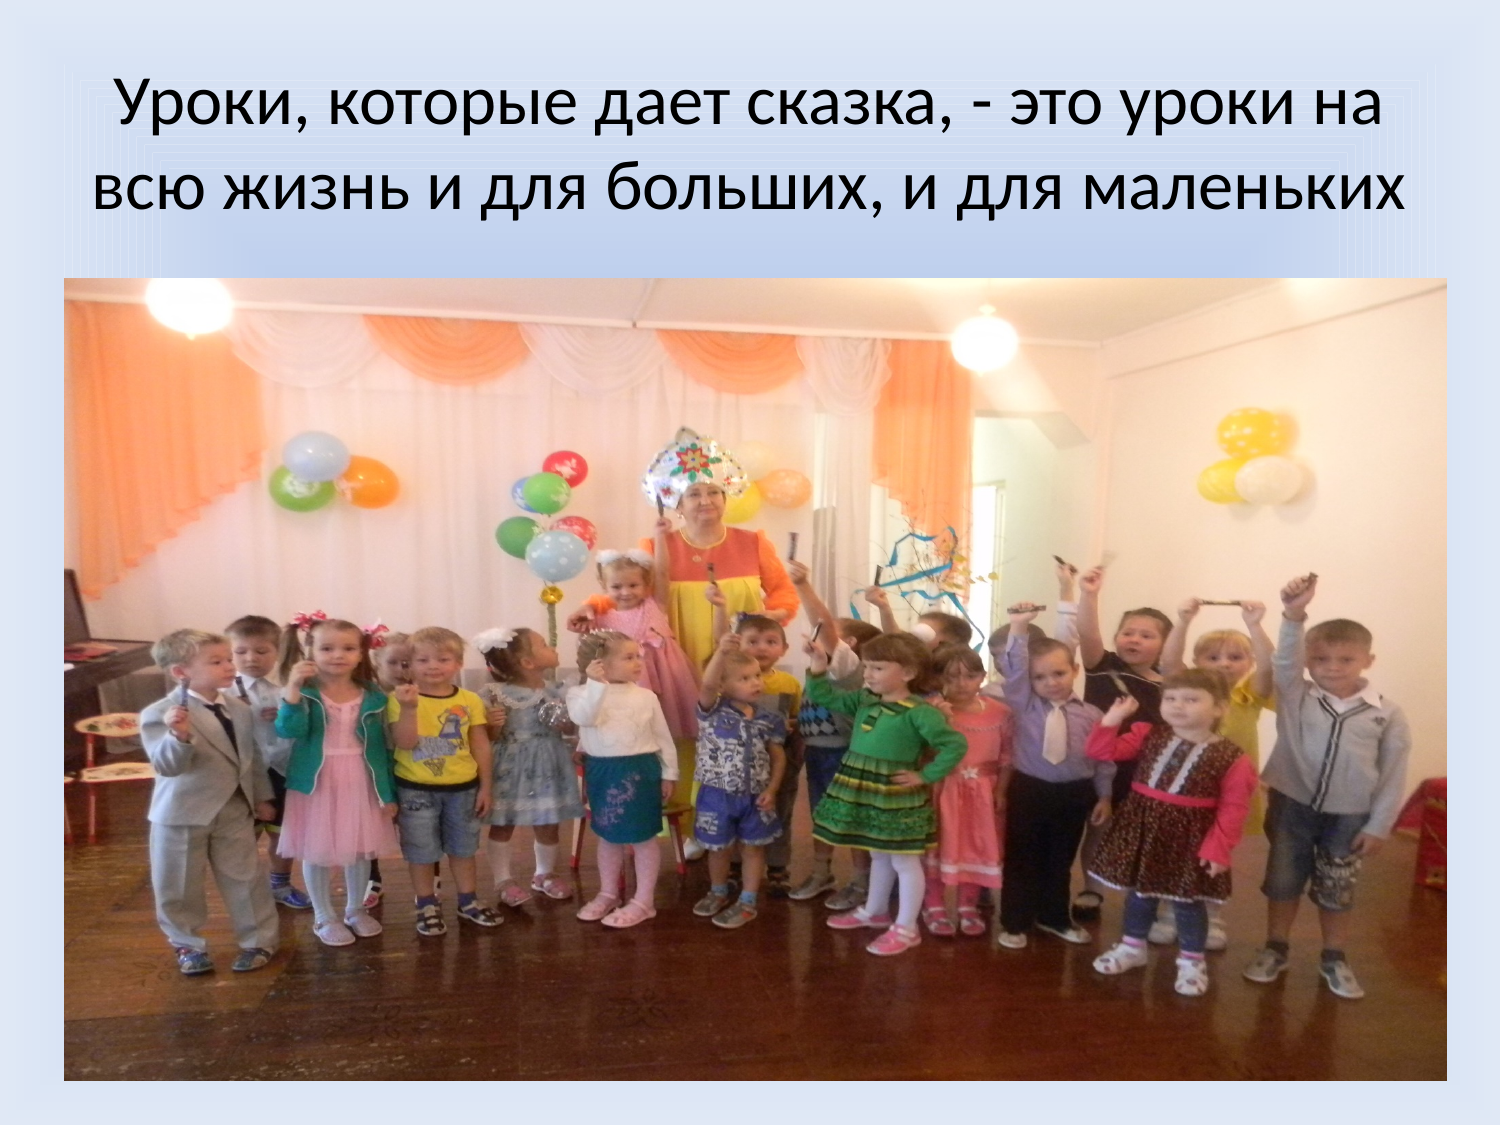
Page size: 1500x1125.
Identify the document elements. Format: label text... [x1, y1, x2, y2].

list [64, 278, 1448, 1081]
title Уроки, которые дает сказка, - это уроки на всю жизнь и для больших, и для маленьких [75, 45, 1425, 233]
